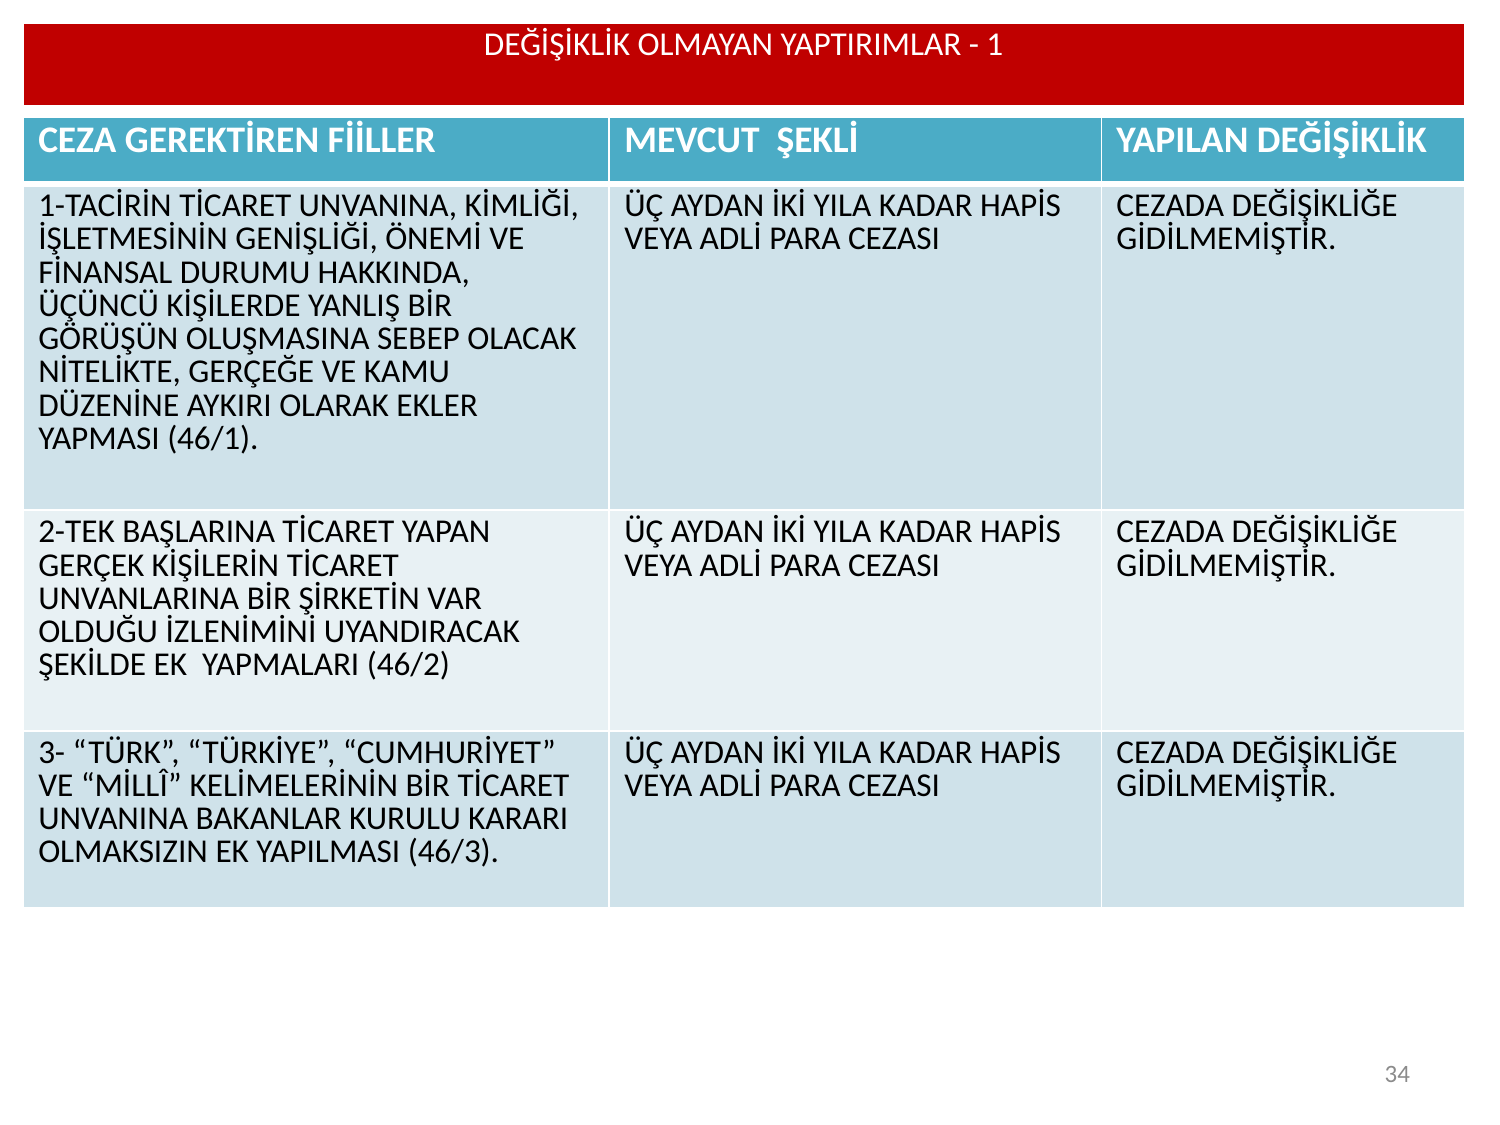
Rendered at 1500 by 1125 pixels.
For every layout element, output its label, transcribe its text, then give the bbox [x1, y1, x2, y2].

table_cell CEZADA DEĞİŞİKLİĞE GİDİLMEMİŞTİR. [1102, 187, 1464, 509]
table_header DEĞİŞİKLİK OLMAYAN YAPTIRIMLAR - 1 [24, 24, 1464, 105]
table_header YAPILAN DEĞİŞİKLİK [1102, 118, 1464, 181]
table_cell ÜÇ AYDAN İKİ YILA KADAR HAPİS VEYA ADLİ PARA CEZASI [610, 187, 1101, 509]
table_cell 3- “TÜRK”, “TÜRKİYE”, “CUMHURİYET” VE “MİLLÎ” KELİMELERİNİN BİR TİCARET UNVANINA BAKANLAR KURULU KARARI OLMAKSIZIN EK YAPILMASI (46/3). [24, 732, 608, 907]
table_header MEVCUT ŞEKLİ [610, 118, 1101, 181]
table_cell 2-TEK BAŞLARINA TİCARET YAPAN GERÇEK KİŞİLERİN TİCARET UNVANLARINA BİR ŞİRKETİN VAR OLDUĞU İZLENİMİNİ UYANDIRACAK ŞEKİLDE EK YAPMALARI (46/2) [24, 511, 608, 730]
table_cell ÜÇ AYDAN İKİ YILA KADAR HAPİS VEYA ADLİ PARA CEZASI [610, 732, 1101, 907]
table_cell CEZADA DEĞİŞİKLİĞE GİDİLMEMİŞTİR. [1102, 732, 1464, 907]
table_cell 1-TACİRİN TİCARET UNVANINA, KİMLİĞİ, İŞLETMESİNİN GENİŞLİĞİ, ÖNEMİ VE FİNANSAL DURUMU HAKKINDA, ÜÇÜNCÜ KİŞİLERDE YANLIŞ BİR GÖRÜŞÜN OLUŞMASINA SEBEP OLACAK NİTELİKTE, GERÇEĞE VE KAMU DÜZENİNE AYKIRI OLARAK EKLER YAPMASI (46/1). [24, 187, 608, 509]
slide_number 34 [1074, 1042, 1425, 1103]
table_cell CEZADA DEĞİŞİKLİĞE GİDİLMEMİŞTİR. [1102, 511, 1464, 730]
table_header CEZA GEREKTİREN FİİLLER [24, 118, 608, 181]
table_cell ÜÇ AYDAN İKİ YILA KADAR HAPİS VEYA ADLİ PARA CEZASI [610, 511, 1101, 730]
